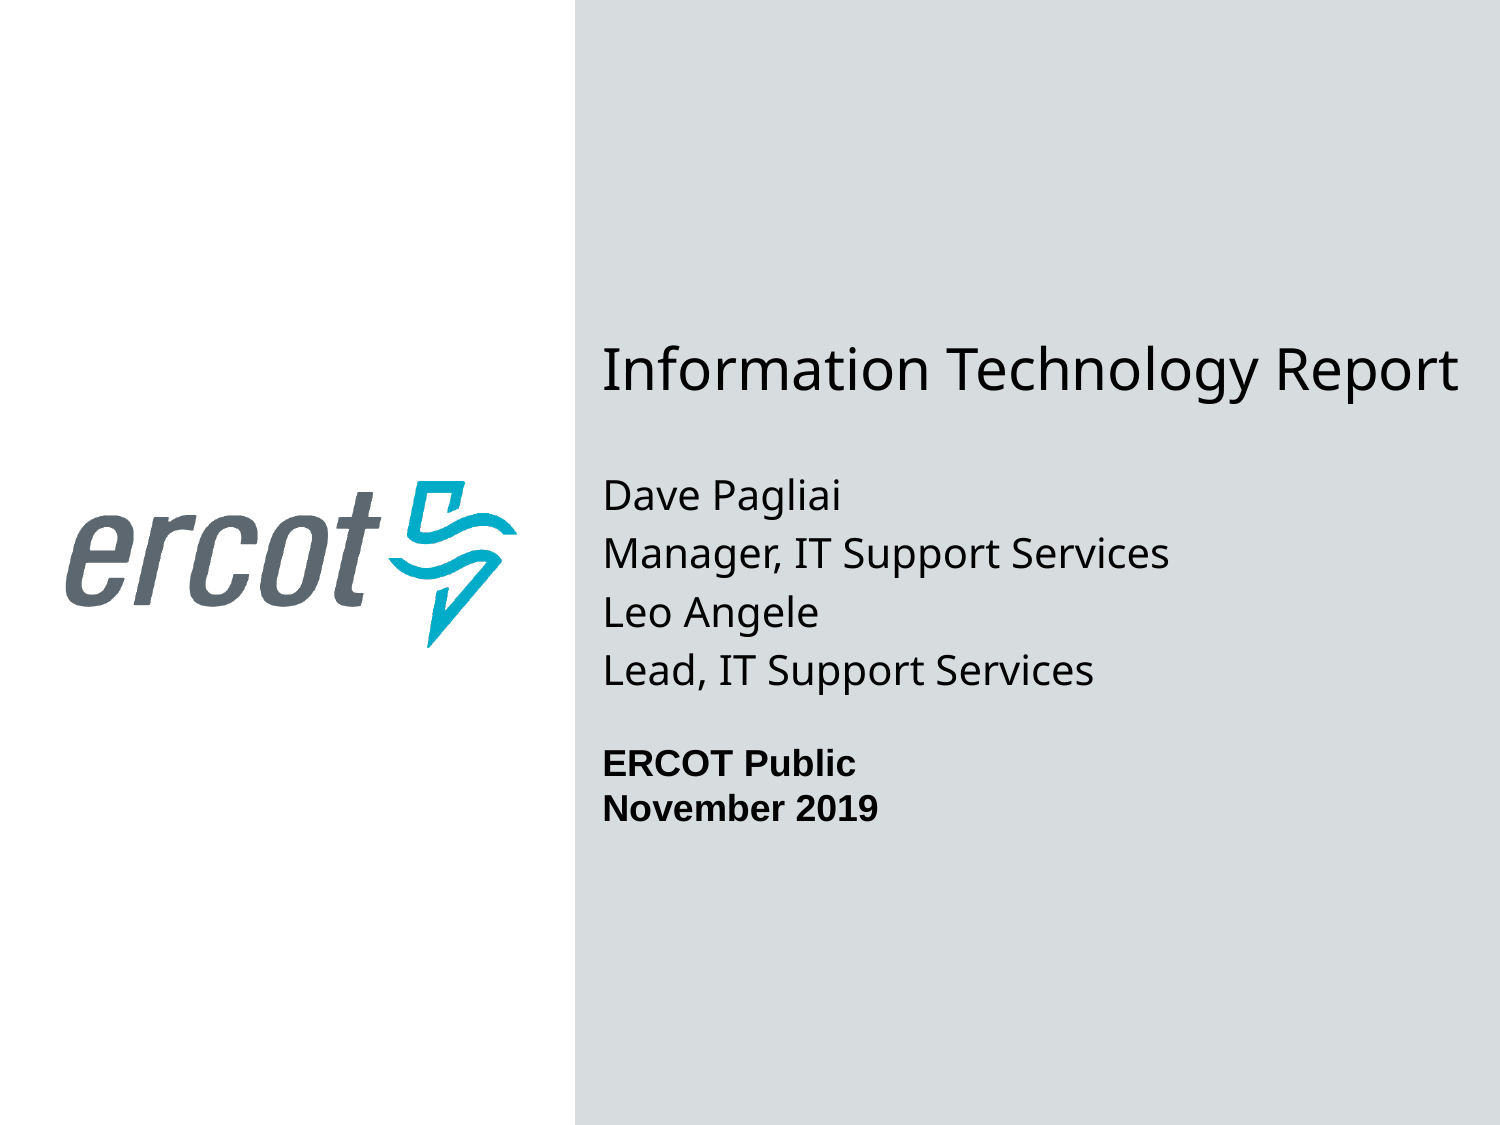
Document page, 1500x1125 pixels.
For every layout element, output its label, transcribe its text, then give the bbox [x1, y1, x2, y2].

text_box Information Technology Report Dave Pagliai Manager, IT Support Services Leo Angele Lead, IT Support Services ERCOT Public November 2019 [587, 324, 1500, 837]
picture [56, 471, 525, 654]
